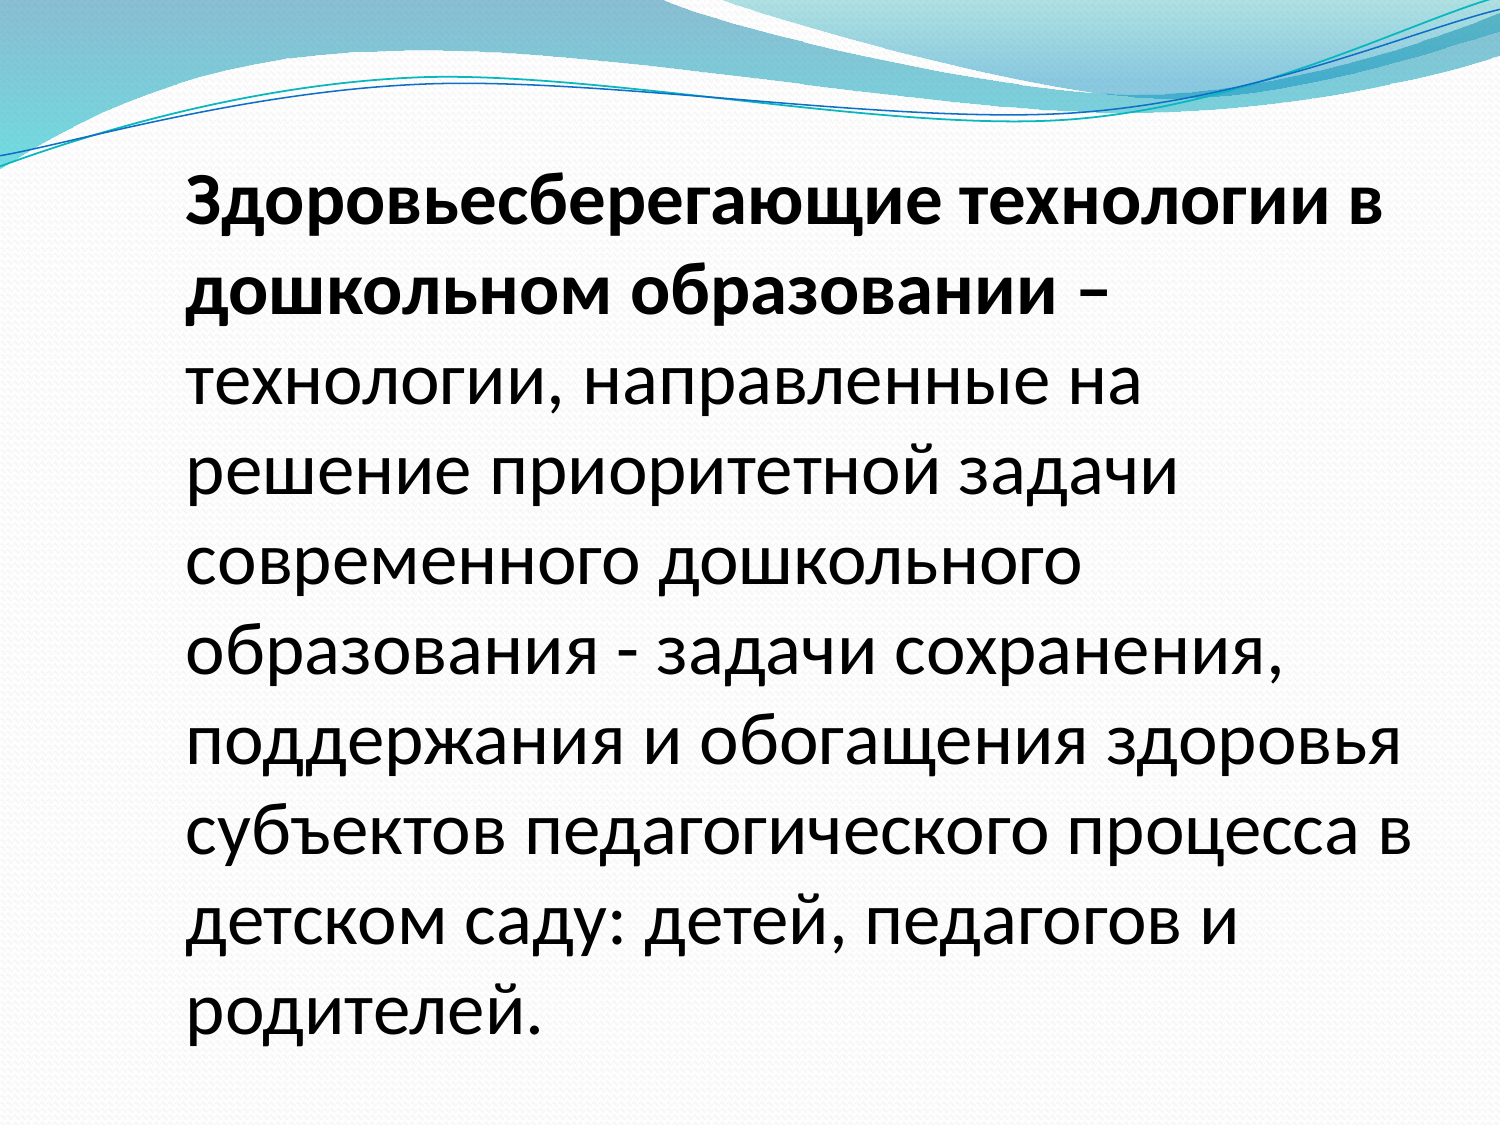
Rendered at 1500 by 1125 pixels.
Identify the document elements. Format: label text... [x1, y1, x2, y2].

text_box Здоровьесберегающие технологии в дошкольном образовании – технологии, направленные на решение приоритетной задачи современного дошкольного образования - задачи сохранения, поддержания и обогащения здоровья субъектов педагогического процесса в детском саду: детей, педагогов и родителей. [171, 142, 1459, 1057]
